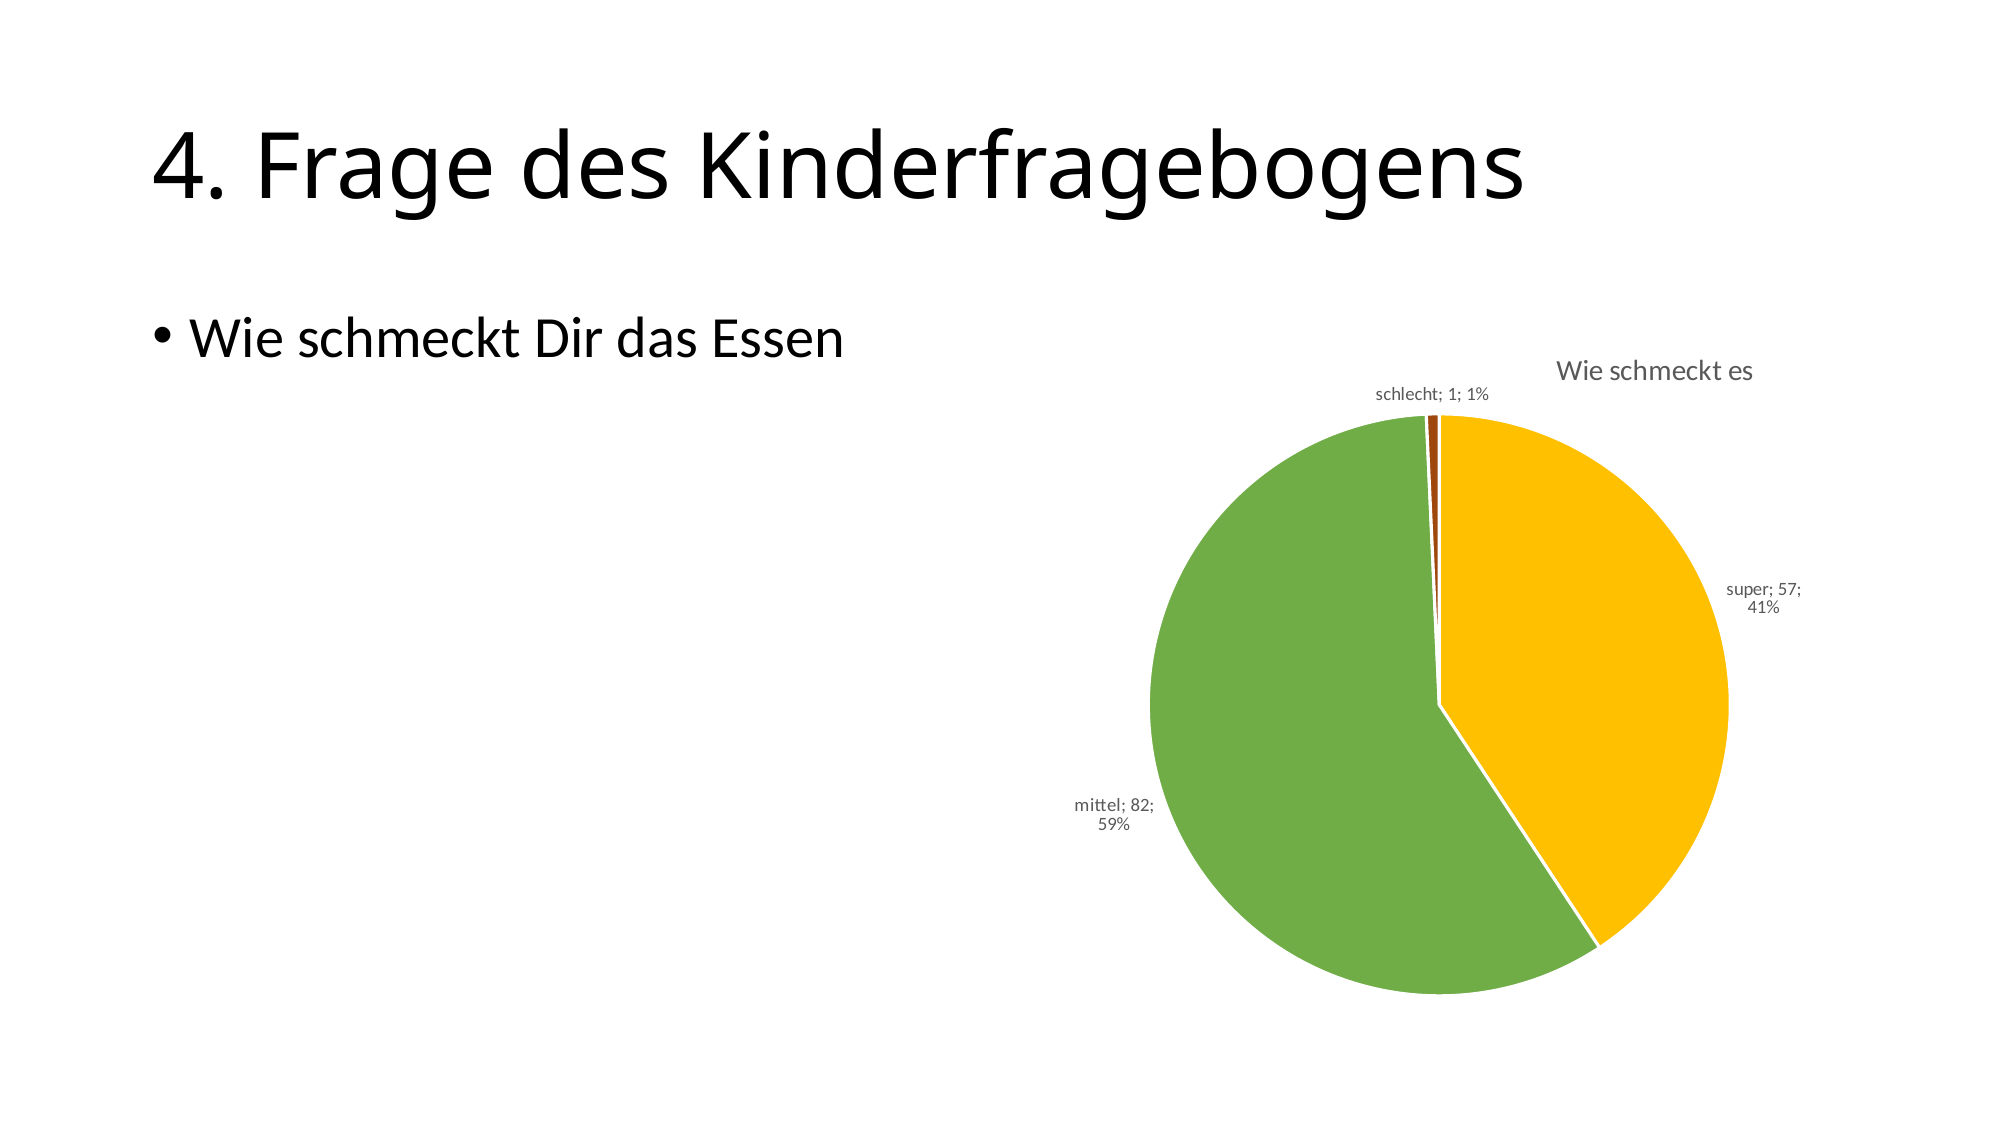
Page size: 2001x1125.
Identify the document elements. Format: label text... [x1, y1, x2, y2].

title 4. Frage des Kinderfragebogens [137, 59, 1863, 278]
chart [1012, 299, 1863, 1014]
list Wie schmeckt Dir das Essen [137, 299, 988, 1014]
